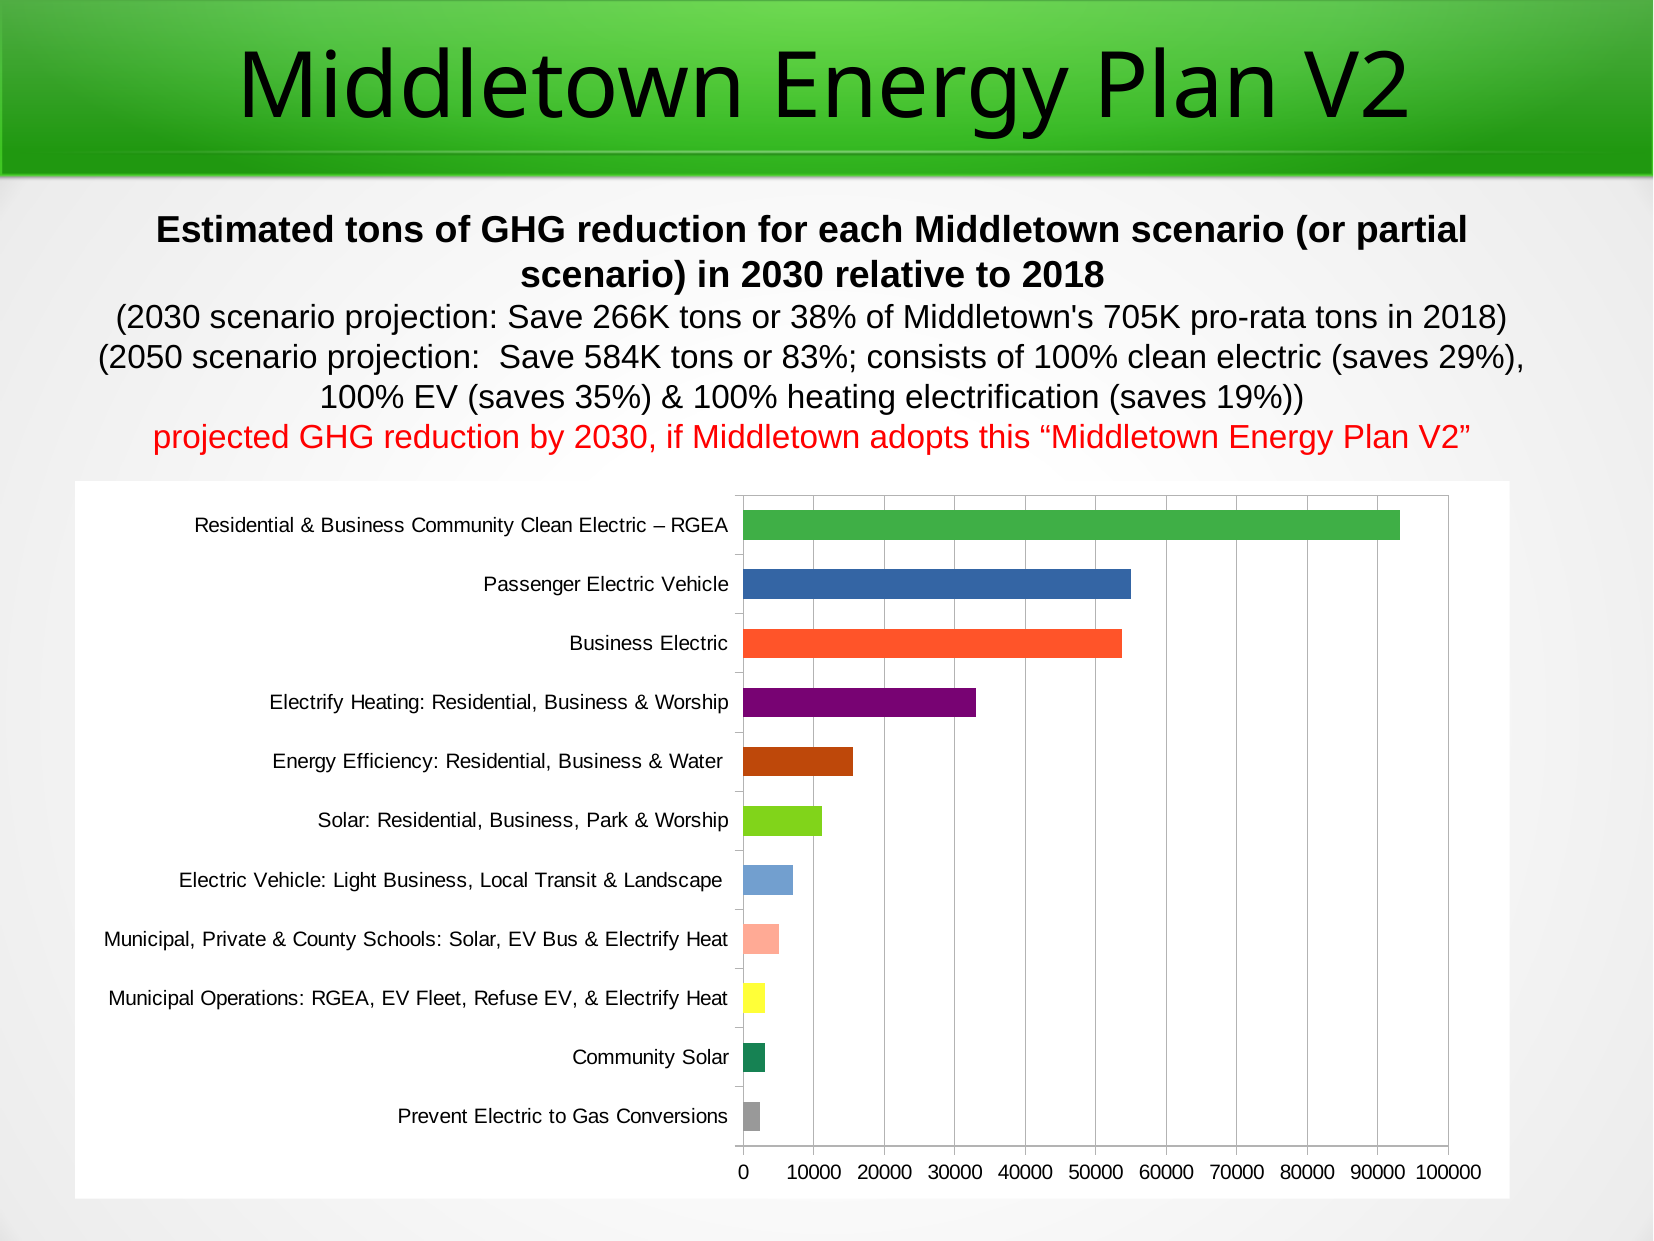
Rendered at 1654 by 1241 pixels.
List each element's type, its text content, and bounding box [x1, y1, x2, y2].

text_box Middletown Energy Plan V2 [82, 11, 1567, 151]
picture [0, 0, 1654, 1241]
text_box Estimated tons of GHG reduction for each Middletown scenario (or partial scenario) in 2030 relative to 2018 (2030 scenario projection: Save 266K tons or 38% of Middletown's 705K pro-rata tons in 2018) (2050 scenario projection: Save 584K tons or 83%; consists of 100% clean electric (saves 29%), 100% EV (saves 35%) & 100% heating electrification (saves 19%)) projected GHG reduction by 2030, if Middletown adopts this “Middletown Energy Plan V2” [82, 153, 1543, 463]
chart [74, 480, 1510, 1199]
